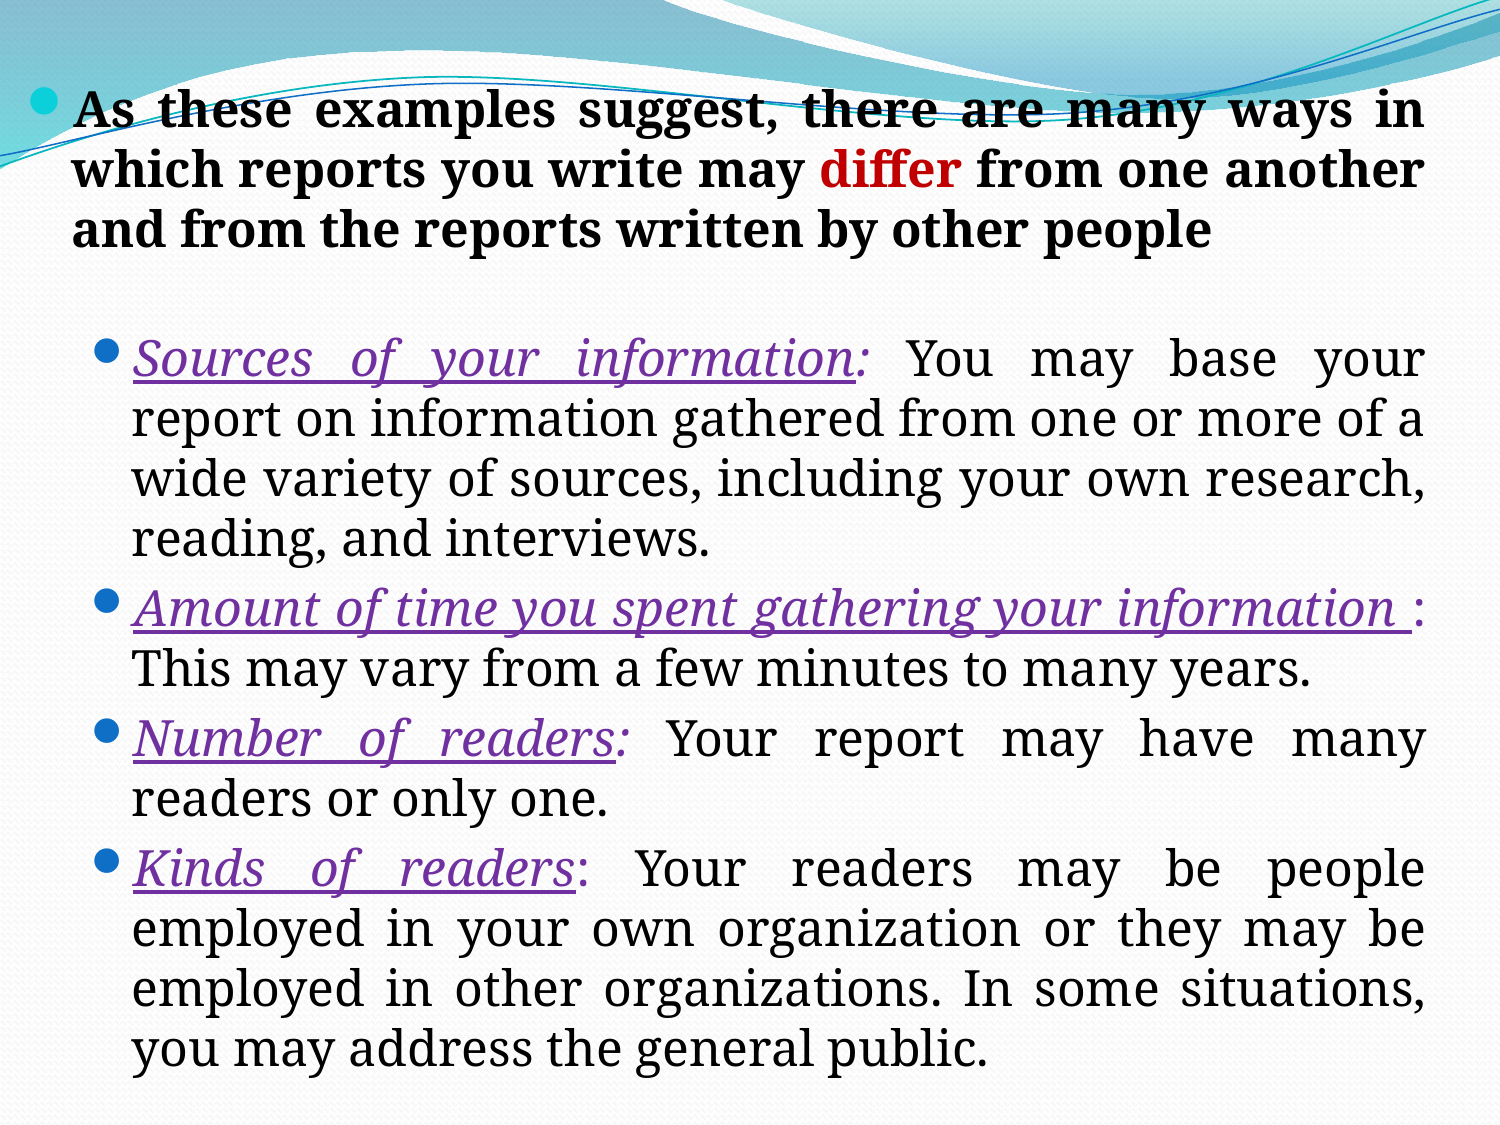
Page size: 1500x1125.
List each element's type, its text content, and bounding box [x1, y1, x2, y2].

list As these examples suggest, there are many ways in which reports you write may differ from one another and from the reports written by other people Sources of your information: You may base your report on information gathered from one or more of a wide variety of sources, including your own research, reading, and interviews. Amount of time you spent gathering your information : This may vary from a few minutes to many years. Number of readers: Your report may have many readers or only one. Kinds of readers: Your readers may be people employed in your own organization or they may be employed in other organizations. In some situations, you may address the general public. [11, 70, 1442, 1114]
